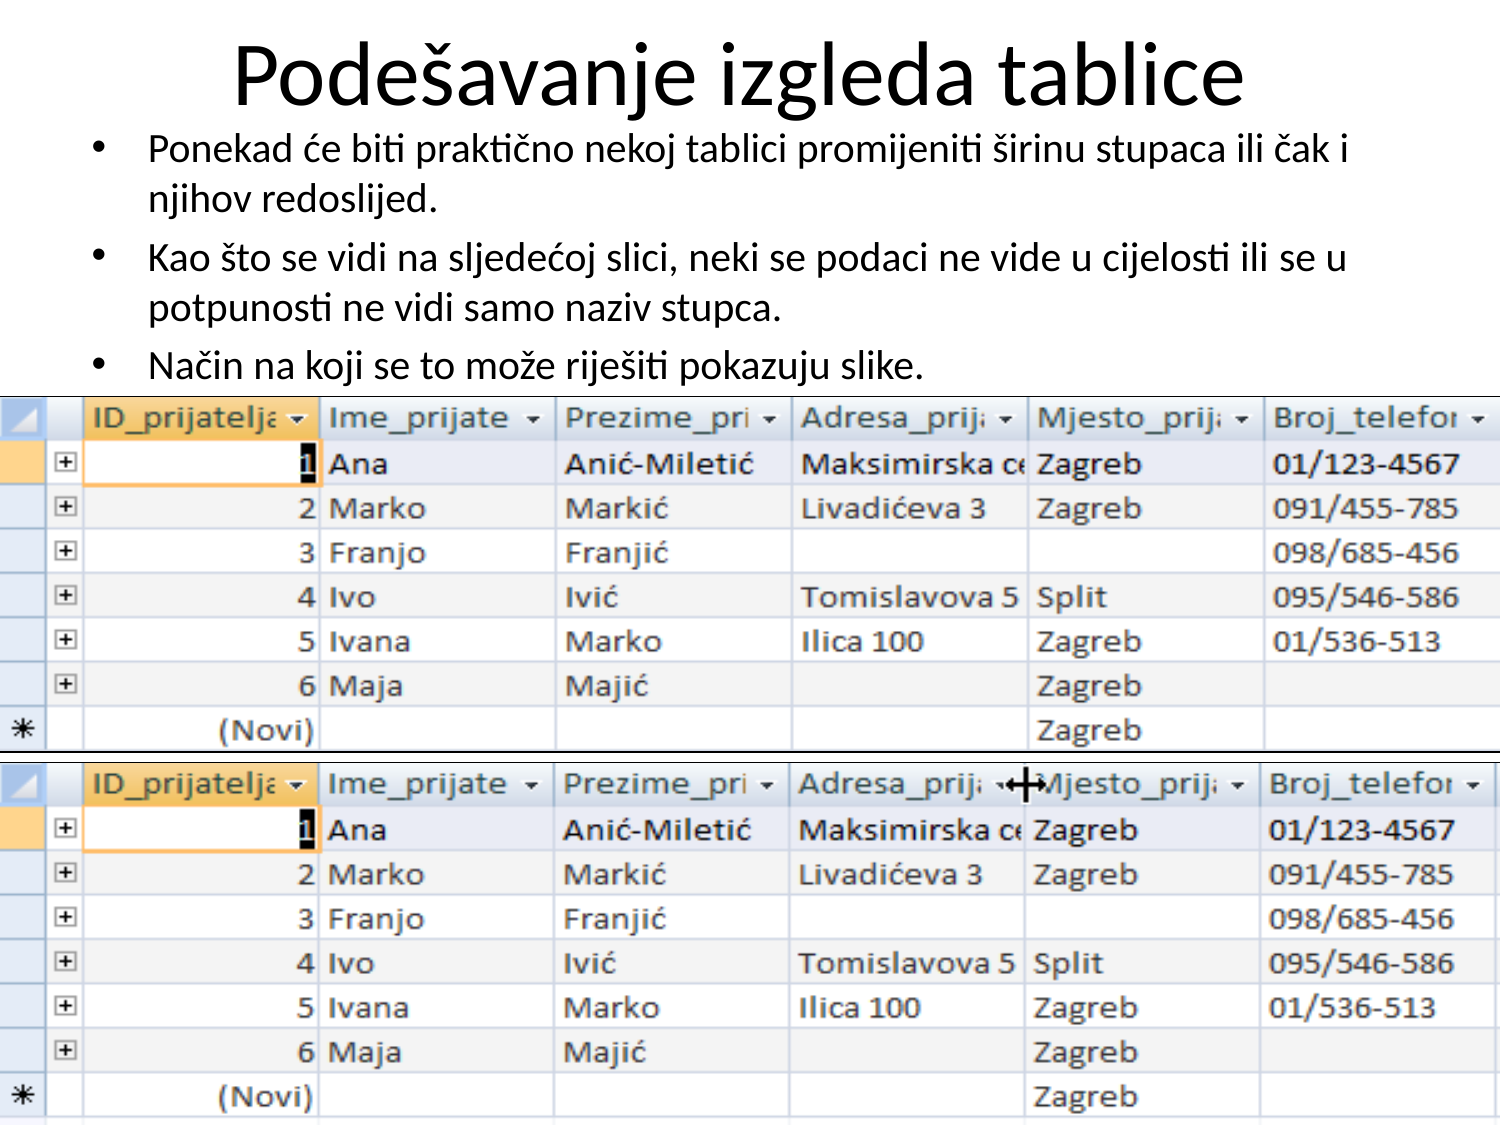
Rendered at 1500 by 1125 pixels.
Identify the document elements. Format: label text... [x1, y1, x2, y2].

list Ponekad će biti praktično nekoj tablici promijeniti širinu stupaca ili čak i njihov redoslijed. Kao što se vidi na sljedećoj slici, neki se podaci ne vide u cijelosti ili se u potpunosti ne vidi samo naziv stupca. Način na koji se to može riješiti pokazuju slike. [76, 113, 1427, 395]
picture [0, 763, 1500, 1125]
title Podešavanje izgleda tablice [64, 0, 1415, 138]
picture [0, 396, 1500, 752]
